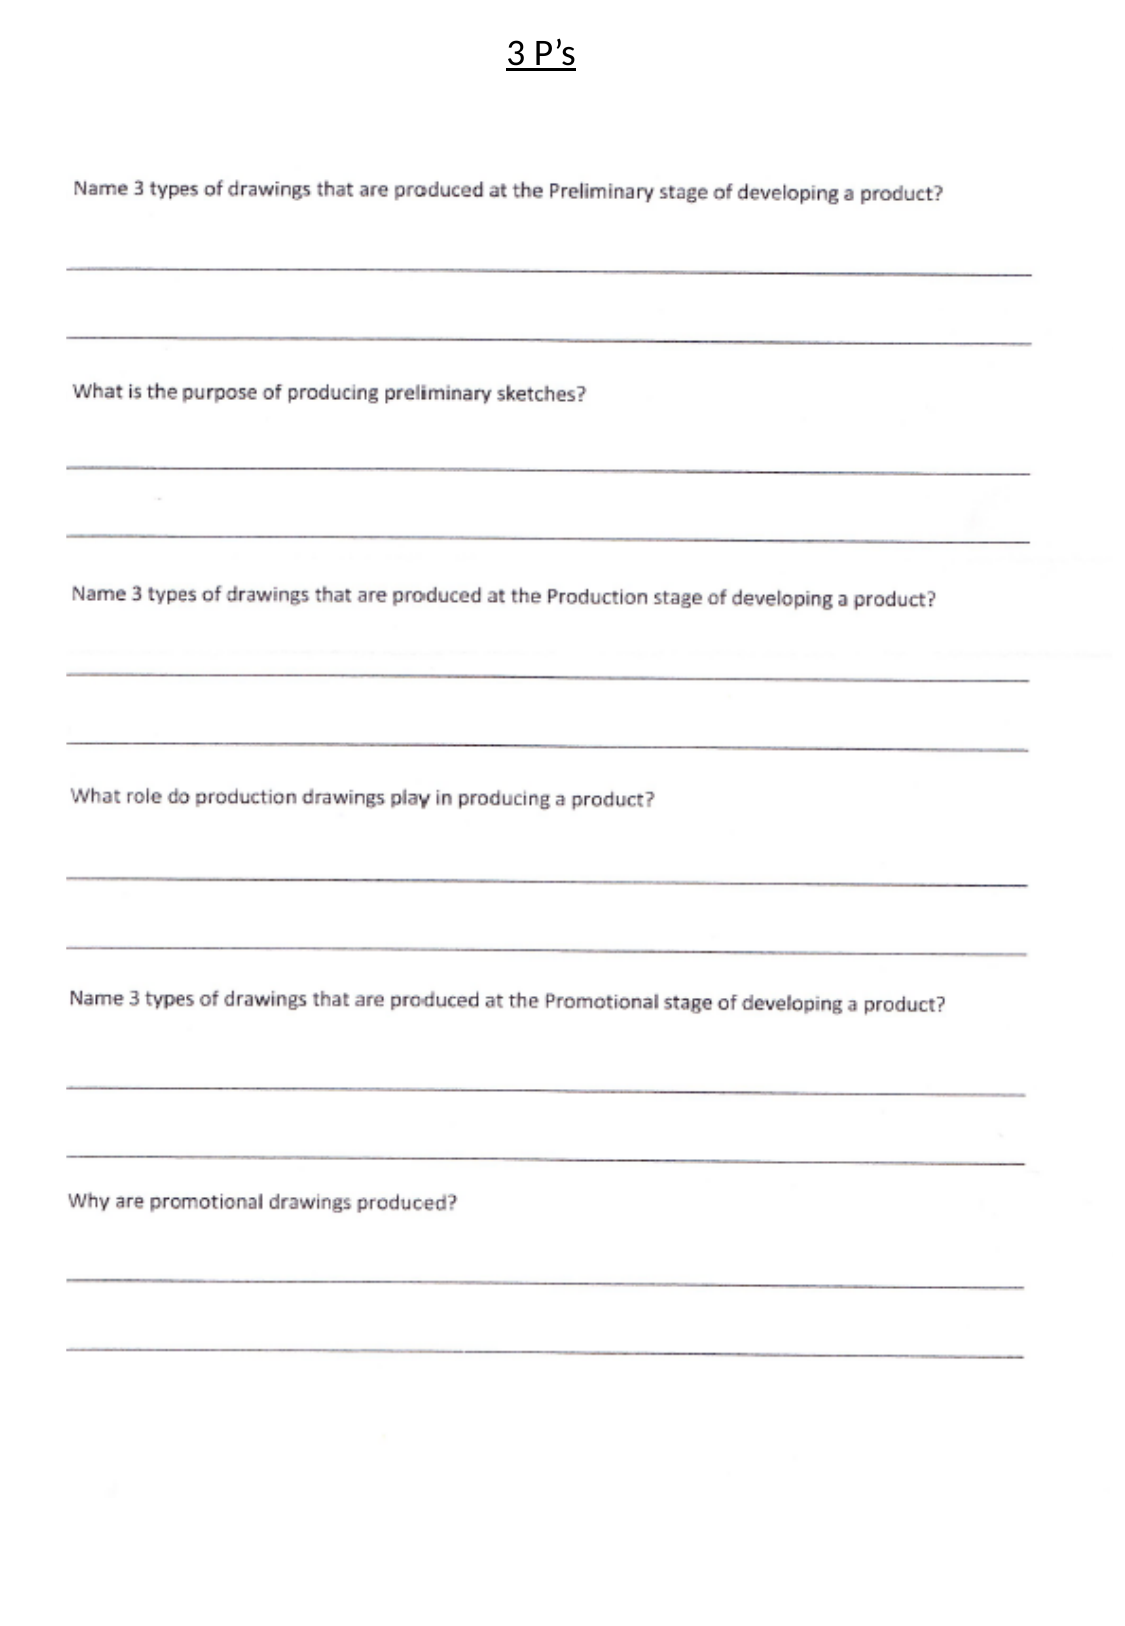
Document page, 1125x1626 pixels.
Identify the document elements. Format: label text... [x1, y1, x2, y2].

text_box 3 P’s [491, 21, 953, 81]
picture [66, 150, 1113, 1498]
